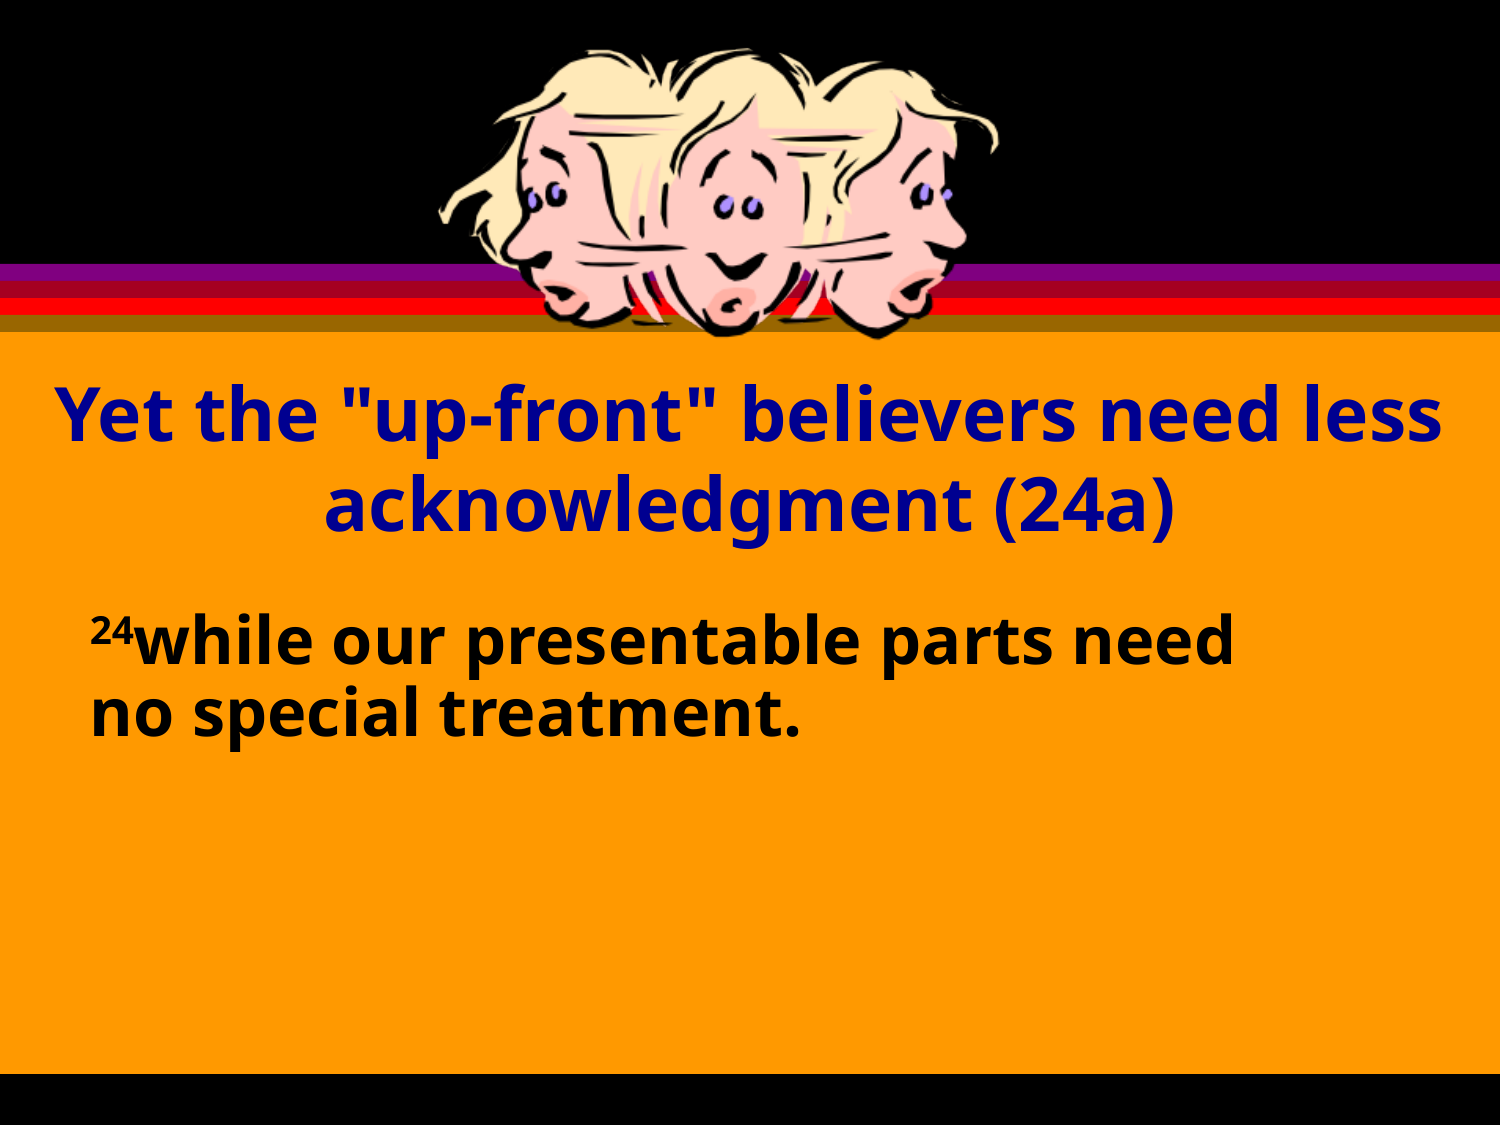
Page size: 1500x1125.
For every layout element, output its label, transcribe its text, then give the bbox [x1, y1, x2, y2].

text_box 24while our presentable parts need no special treatment. [74, 599, 1350, 888]
picture [362, 0, 1113, 342]
title Yet the "up-front" believers need less acknowledgment (24a) [0, 362, 1500, 550]
